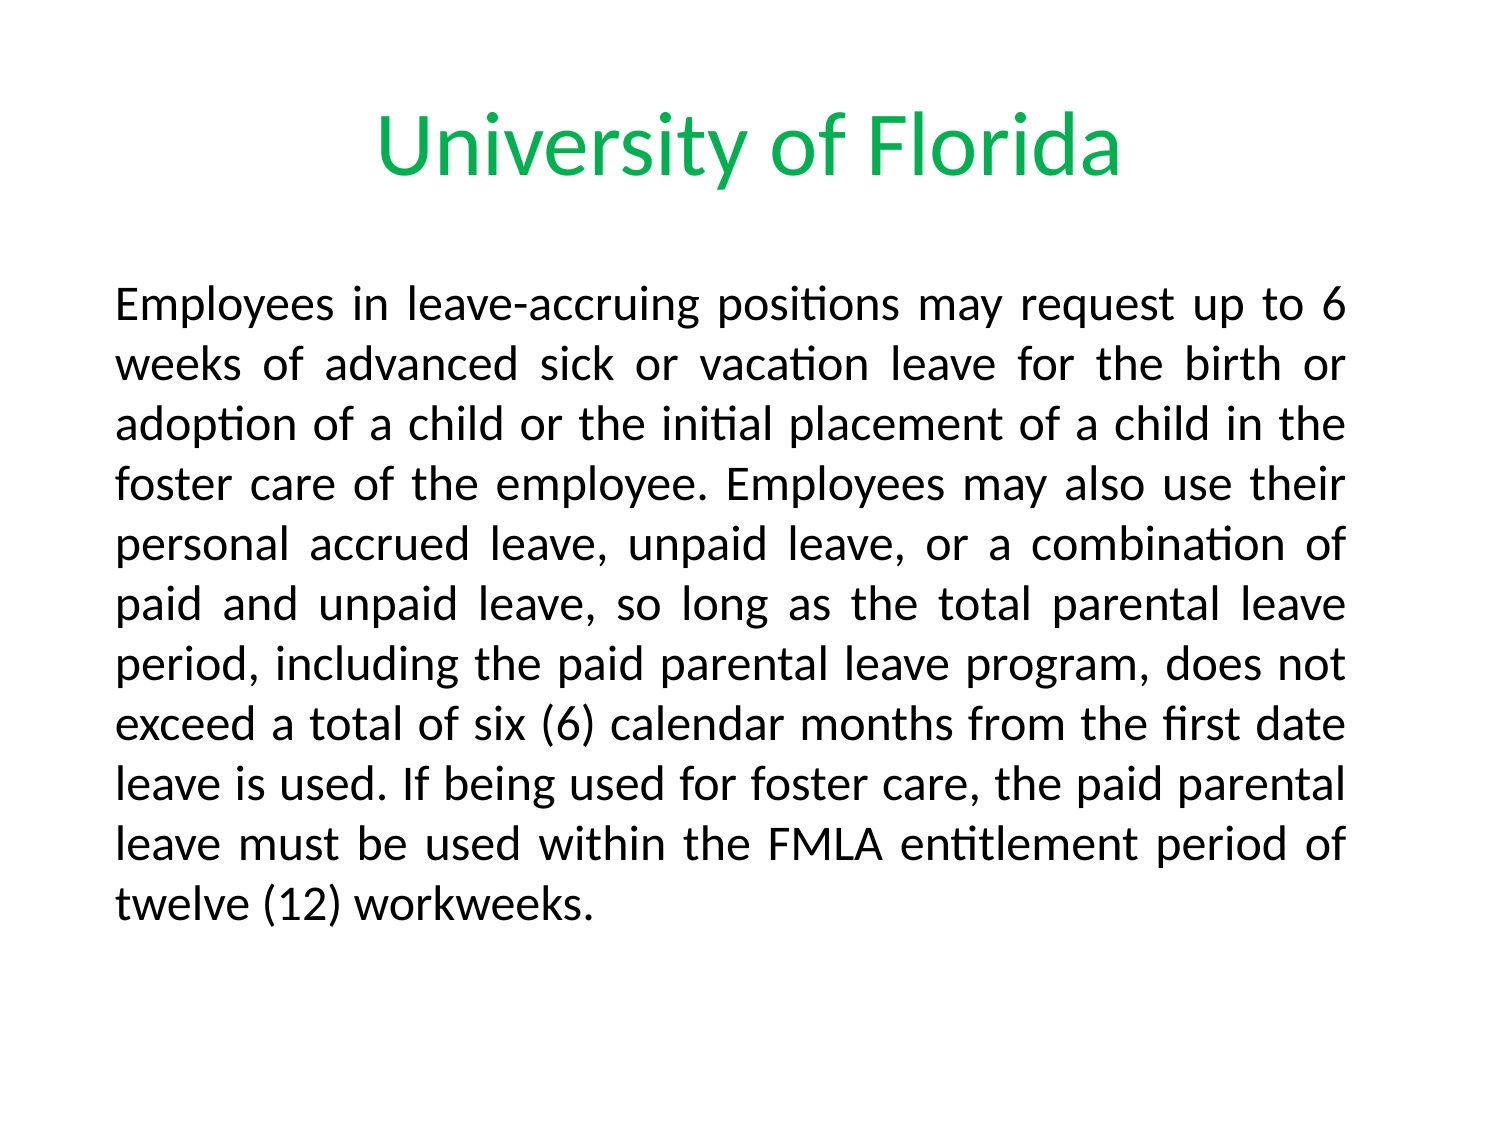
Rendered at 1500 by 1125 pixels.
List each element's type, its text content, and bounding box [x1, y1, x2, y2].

title University of Florida [75, 45, 1425, 233]
list Employees in leave-accruing positions may request up to 6 weeks of advanced sick or vacation leave for the birth or adoption of a child or the initial placement of a child in the foster care of the employee. Employees may also use their personal accrued leave, unpaid leave, or a combination of paid and unpaid leave, so long as the total parental leave period, including the paid parental leave program, does not exceed a total of six (6) calendar months from the first date leave is used. If being used for foster care, the paid parental leave must be used within the FMLA entitlement period of twelve (12) workweeks. [99, 262, 1363, 1005]
